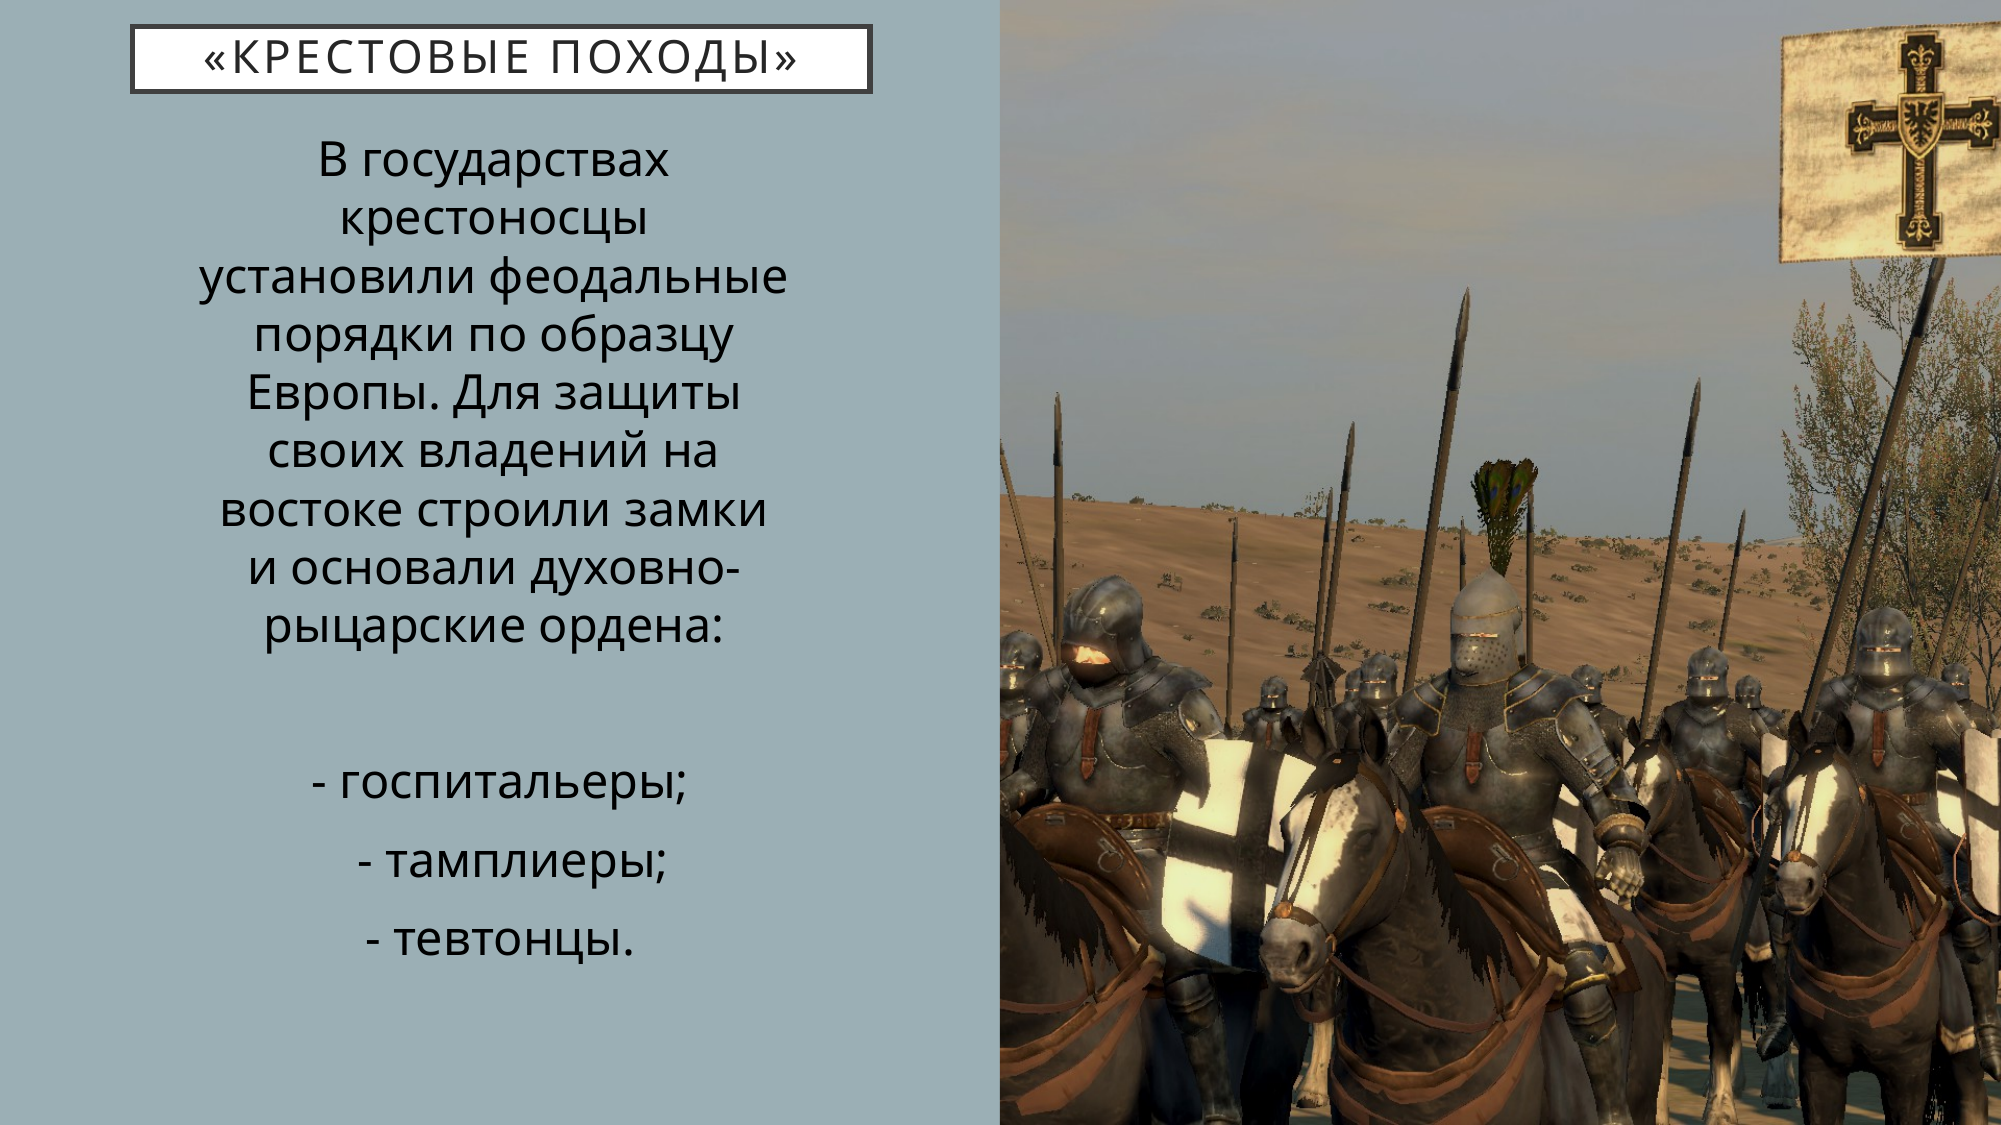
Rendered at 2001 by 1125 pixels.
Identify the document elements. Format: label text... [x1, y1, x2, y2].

list В государствах крестоносцы установили феодальные порядки по образцу Европы. Для защиты своих владений на востоке строили замки и основали духовно-рыцарские ордена: - госпитальеры; - тамплиеры; - тевтонцы. [183, 120, 806, 997]
title «Крестовые походы» [130, 24, 873, 94]
picture [999, 0, 2001, 1125]
